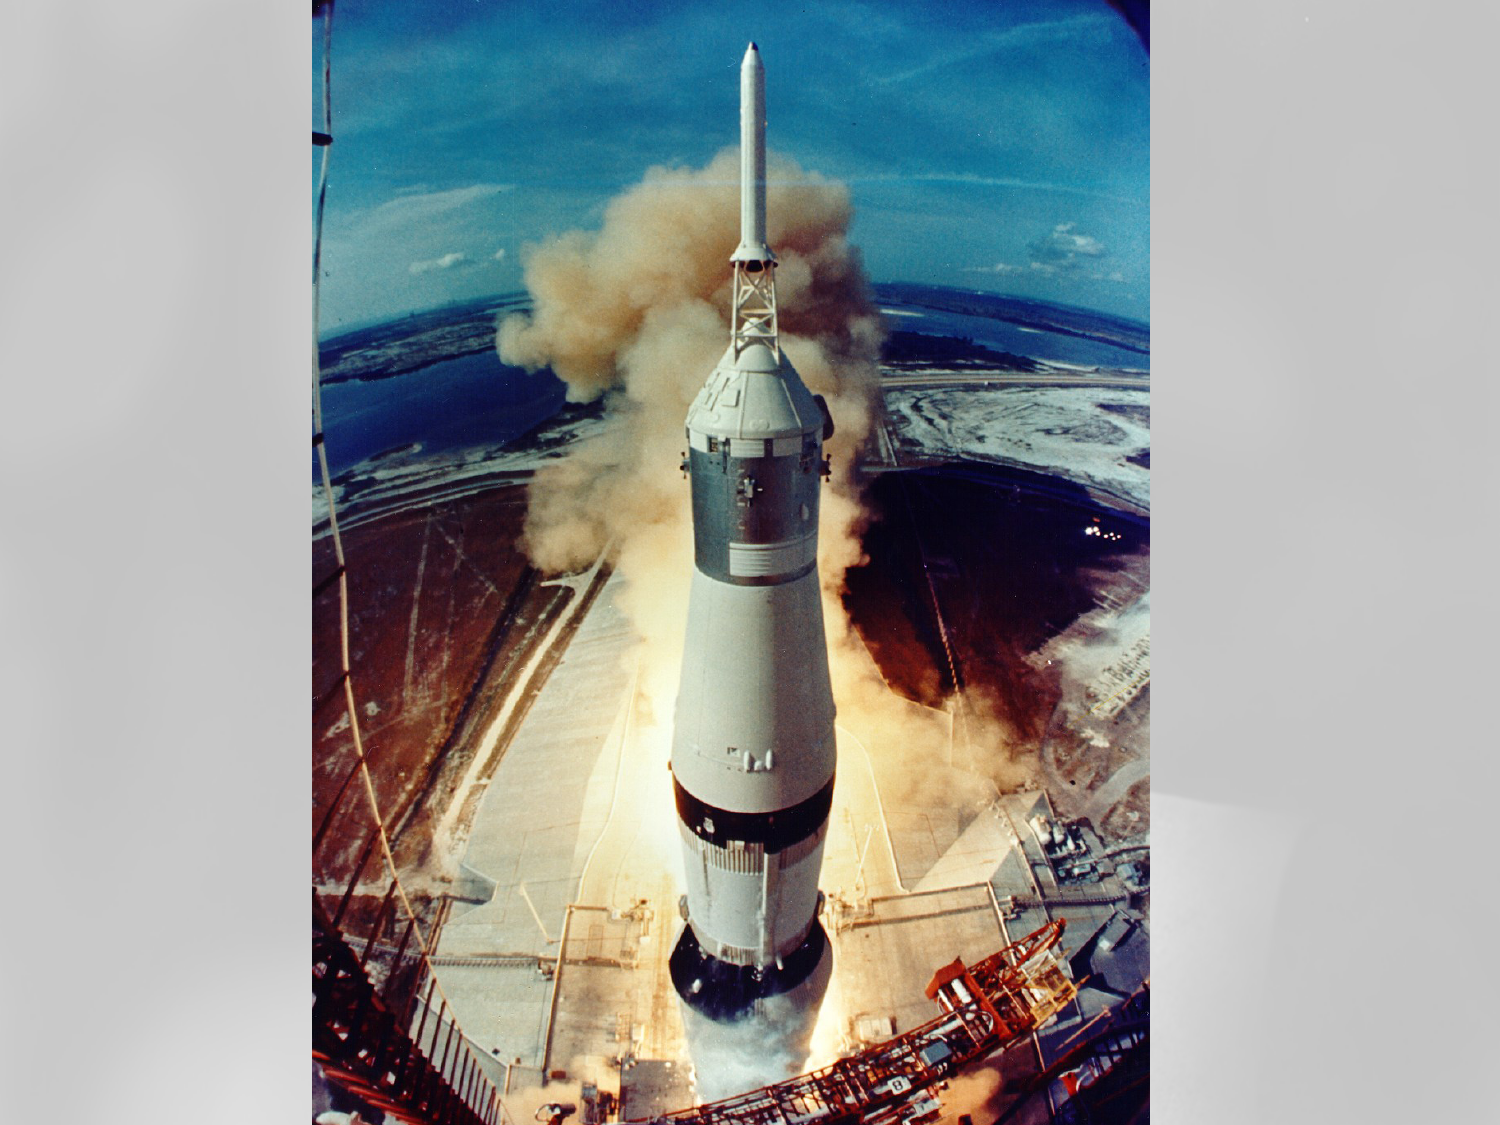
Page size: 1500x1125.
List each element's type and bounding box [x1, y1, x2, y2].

picture [312, 0, 1151, 1125]
